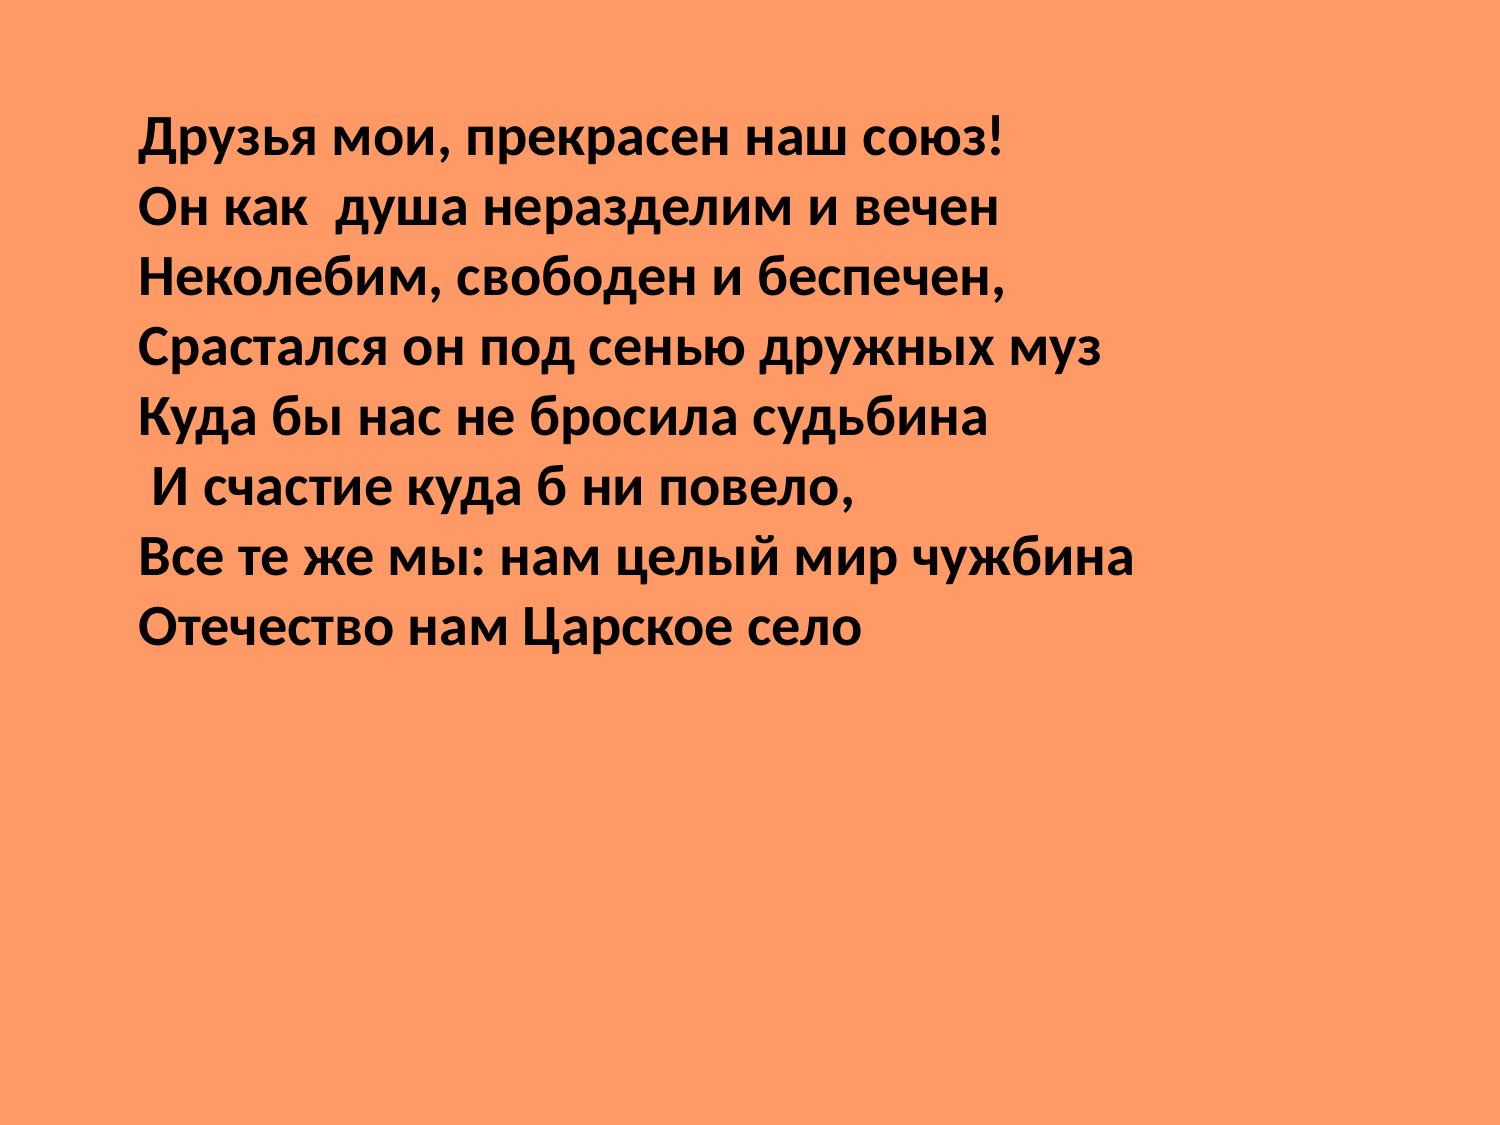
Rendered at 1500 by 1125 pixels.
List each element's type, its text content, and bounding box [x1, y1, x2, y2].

text_box Друзья мои, прекрасен наш союз! Он как душа неразделим и вечен Неколебим, свободен и беспечен, Срастался он под сенью дружных муз Куда бы нас не бросила судьбина И счастие куда б ни повело, Все те же мы: нам целый мир чужбина Отечество нам Царское село [123, 90, 1365, 735]
